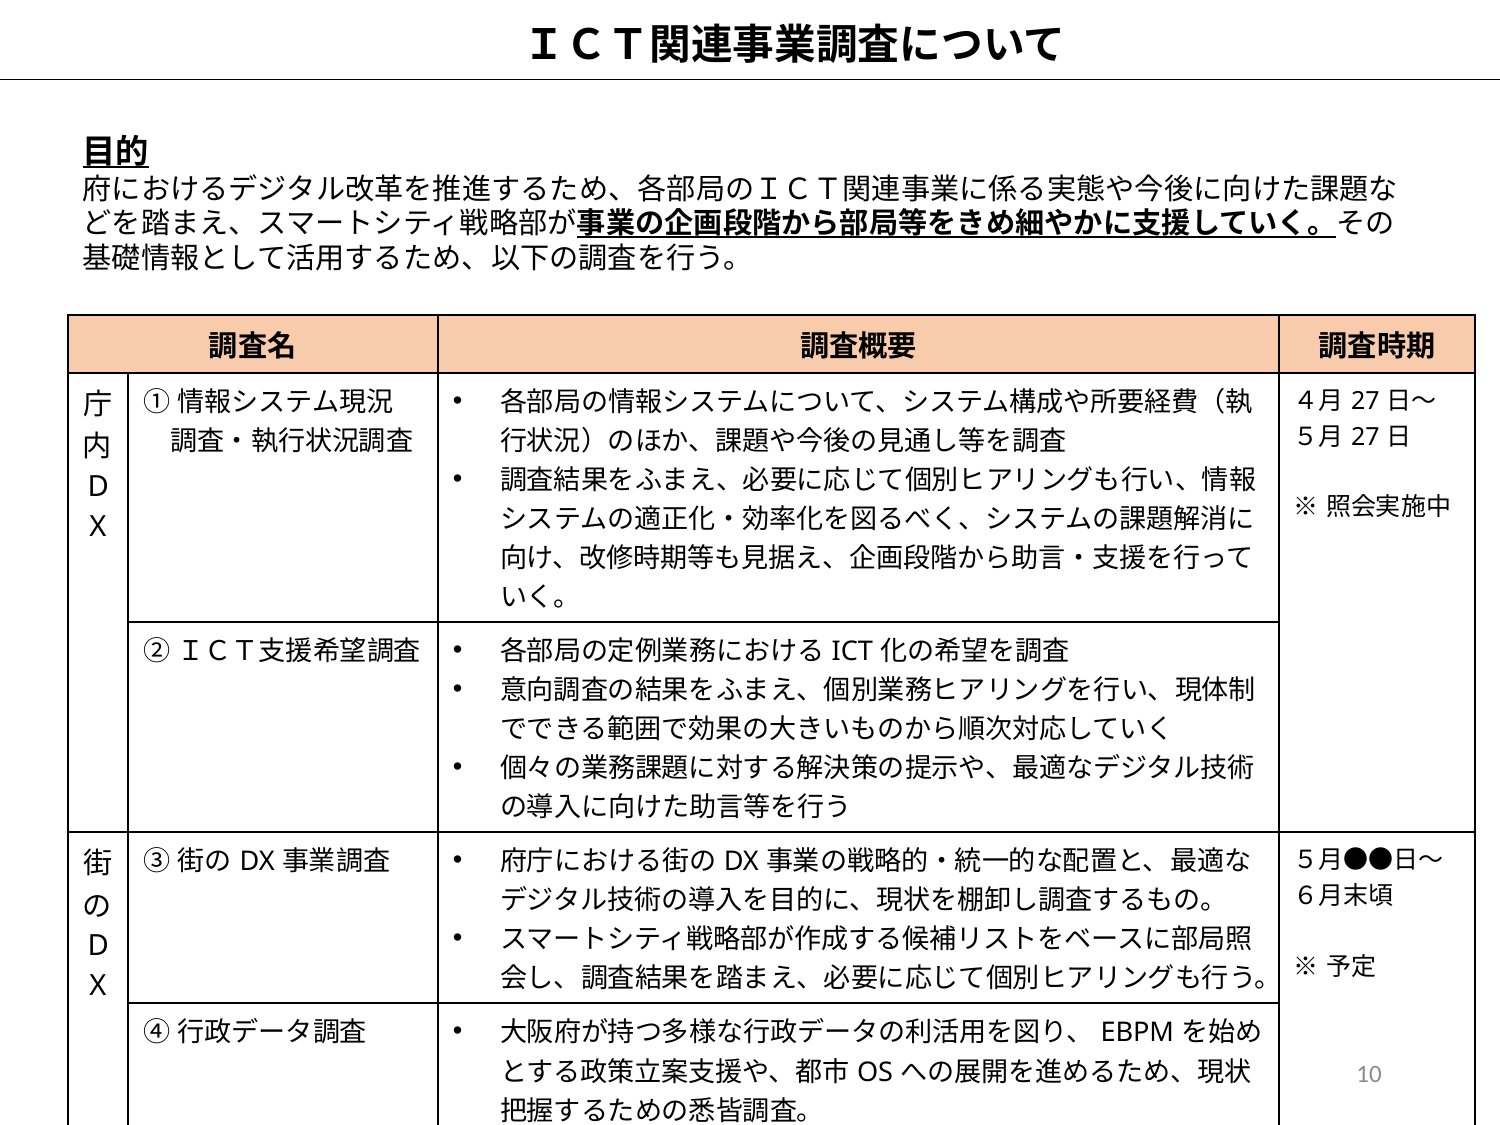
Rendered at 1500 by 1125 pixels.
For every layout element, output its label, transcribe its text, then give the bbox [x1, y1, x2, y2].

table_cell 庁内DX [69, 374, 127, 831]
table_cell ③街のDX事業調査 [129, 833, 437, 1002]
table_cell ②ＩＣＴ支援希望調査 [129, 623, 437, 831]
text_box ＩＣＴ関連事業調査について [509, 10, 1081, 76]
table_cell 各部局の情報システムについて、システム構成や所要経費（執行状況）のほか、課題や今後の見通し等を調査 調査結果をふまえ、必要に応じて個別ヒアリングも行い、情報システムの適正化・効率化を図るべく、システムの課題解消に向け、改修時期等も見据え、企画段階から助言・支援を行っていく。 [439, 374, 1278, 621]
table_header 調査時期 [1280, 316, 1474, 372]
table_cell ５月●●日～ ６月末頃 ※予定 [1280, 833, 1474, 1125]
table_cell ４月27日～ ５月27日 ※照会実施中 [1280, 374, 1474, 831]
table_header 調査概要 [439, 316, 1278, 372]
table_cell ④行政データ調査 [129, 1004, 437, 1125]
table_cell ①情報システム現況 調査・執行状況調査 [129, 374, 437, 621]
text_box 目的 府におけるデジタル改革を推進するため、各部局のＩＣＴ関連事業に係る実態や今後に向けた課題などを踏まえ、スマートシティ戦略部が事業の企画段階から部局等をきめ細やかに支援していく。その基礎情報として活用するため、以下の調査を行う。 [67, 122, 1417, 283]
table_cell 街のDX [69, 833, 127, 1125]
table_cell 大阪府が持つ多様な行政データの利活用を図り、EBPMを始めとする政策立案支援や、都市OSへの展開を進めるため、現状把握するための悉皆調査。 調査結果を踏まえ、オープンデータへの移行や、大阪版都市OSにおける利活用の方策を協議、検討。 [439, 1004, 1278, 1125]
table_header 調査名 [69, 316, 437, 372]
table_cell 各部局の定例業務におけるICT化の希望を調査 意向調査の結果をふまえ、個別業務ヒアリングを行い、現体制でできる範囲で効果の大きいものから順次対応していく 個々の業務課題に対する解決策の提示や、最適なデジタル技術の導入に向けた助言等を行う [439, 623, 1278, 831]
table_cell 府庁における街のDX事業の戦略的・統一的な配置と、最適なデジタル技術の導入を目的に、現状を棚卸し調査するもの。 スマートシティ戦略部が作成する候補リストをベースに部局照会し、調査結果を踏まえ、必要に応じて個別ヒアリングも行う。 [439, 833, 1278, 1002]
